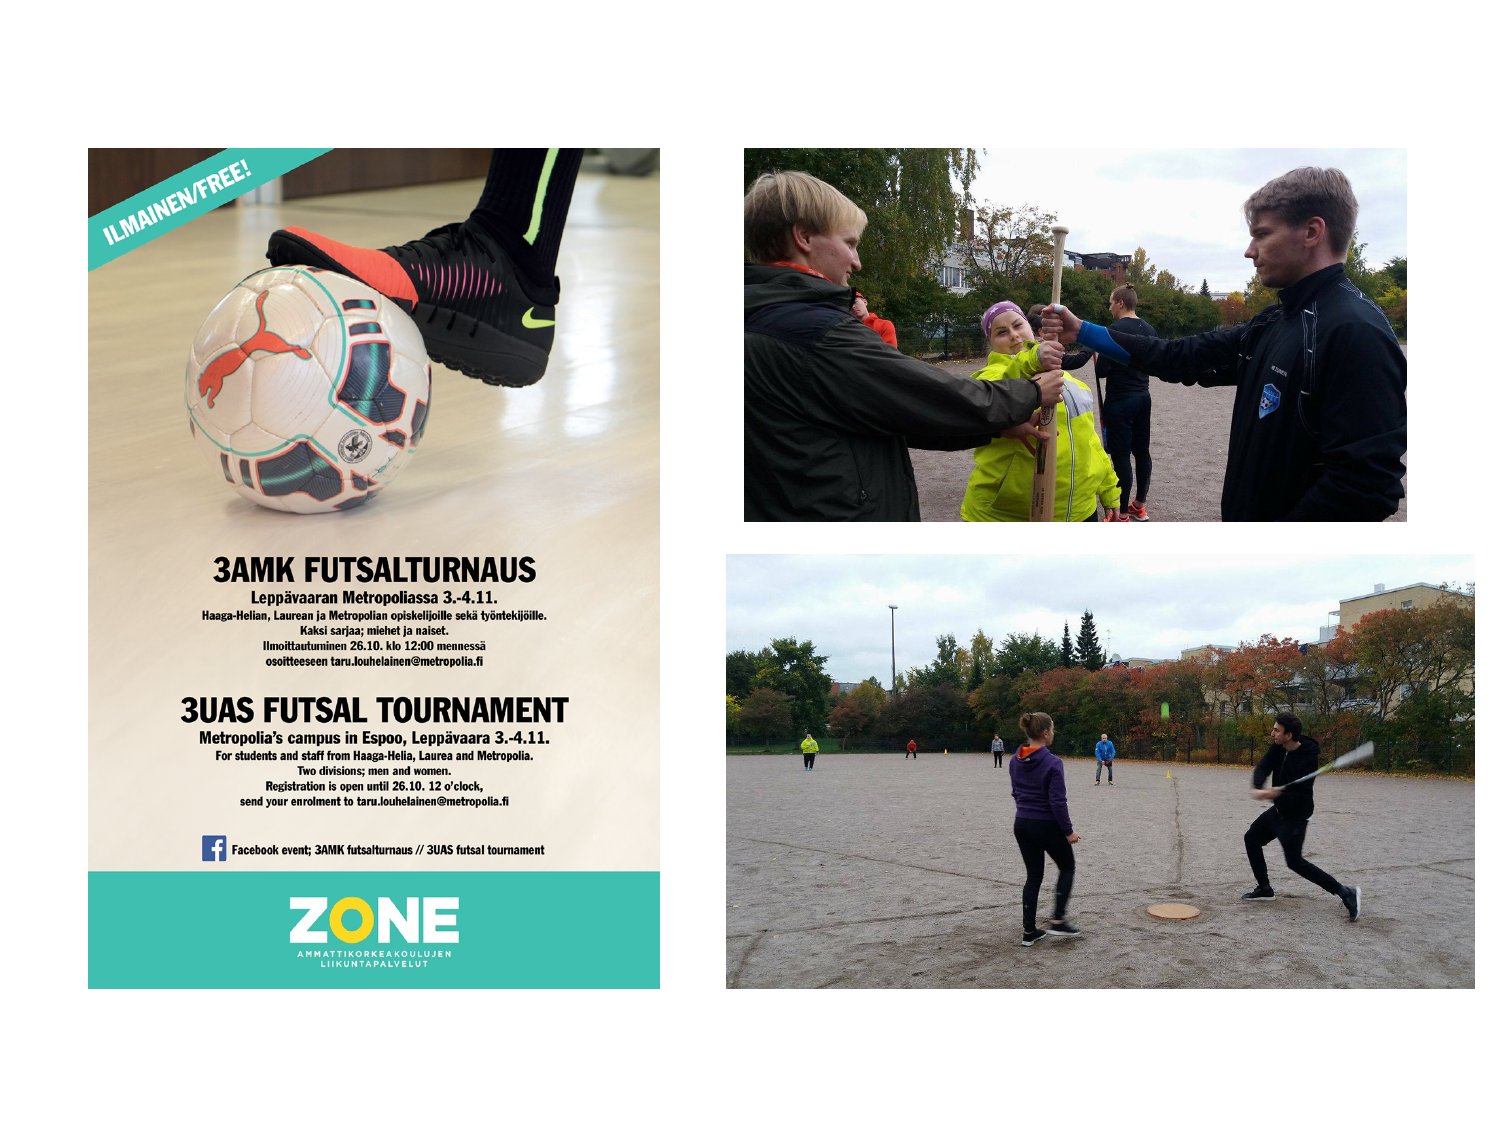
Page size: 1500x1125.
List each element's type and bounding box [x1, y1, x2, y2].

list [744, 148, 1408, 522]
list [88, 148, 660, 989]
picture [726, 554, 1475, 989]
